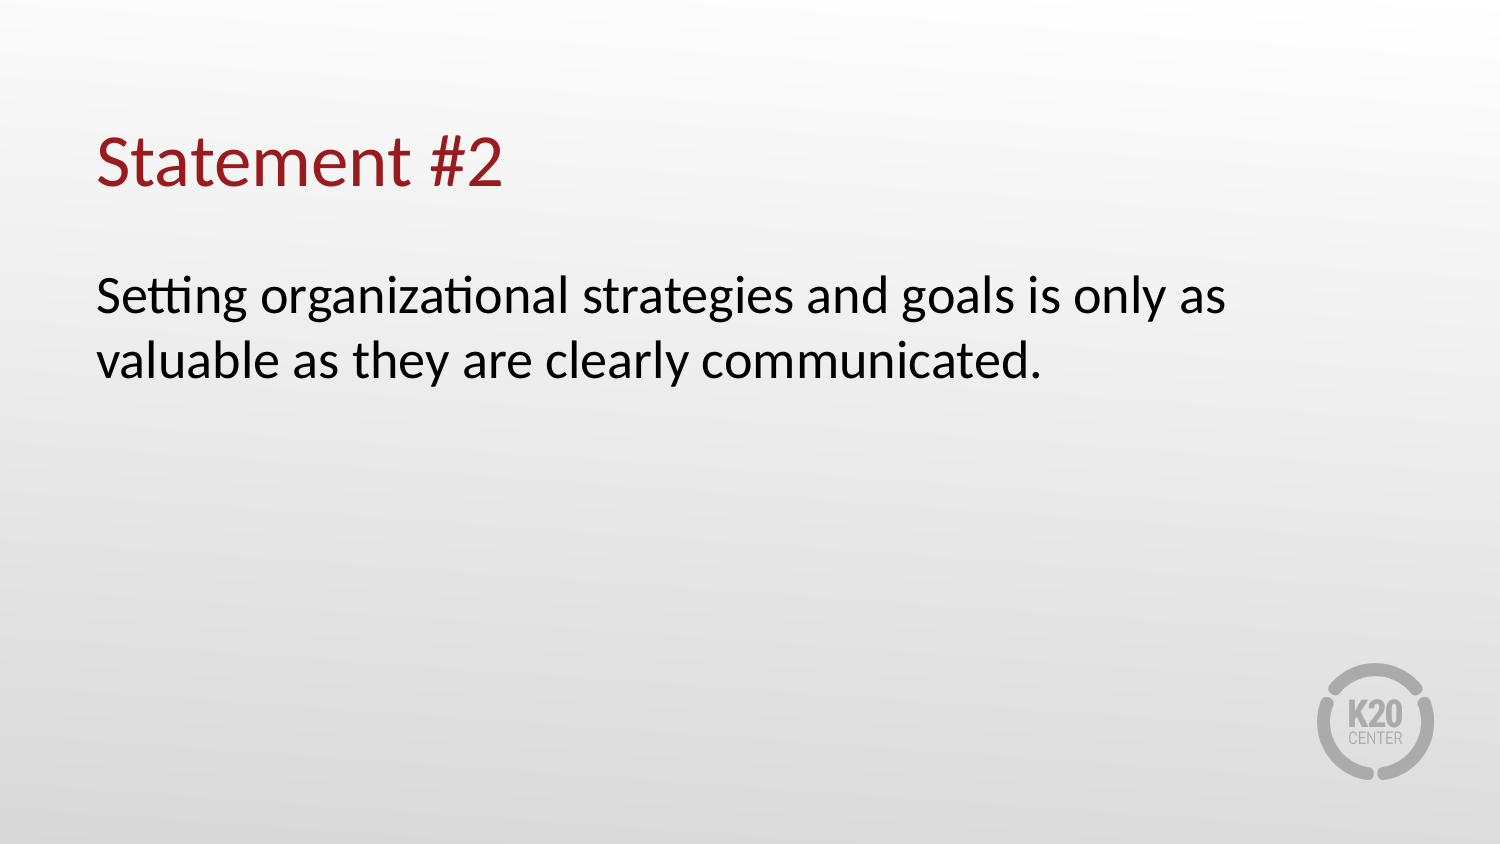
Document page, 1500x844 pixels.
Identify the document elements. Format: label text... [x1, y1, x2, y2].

title Statement #2 [75, 86, 1425, 228]
picture [1300, 646, 1451, 797]
list Setting organizational strategies and goals is only as valuable as they are clearly communicated. [75, 238, 1425, 779]
